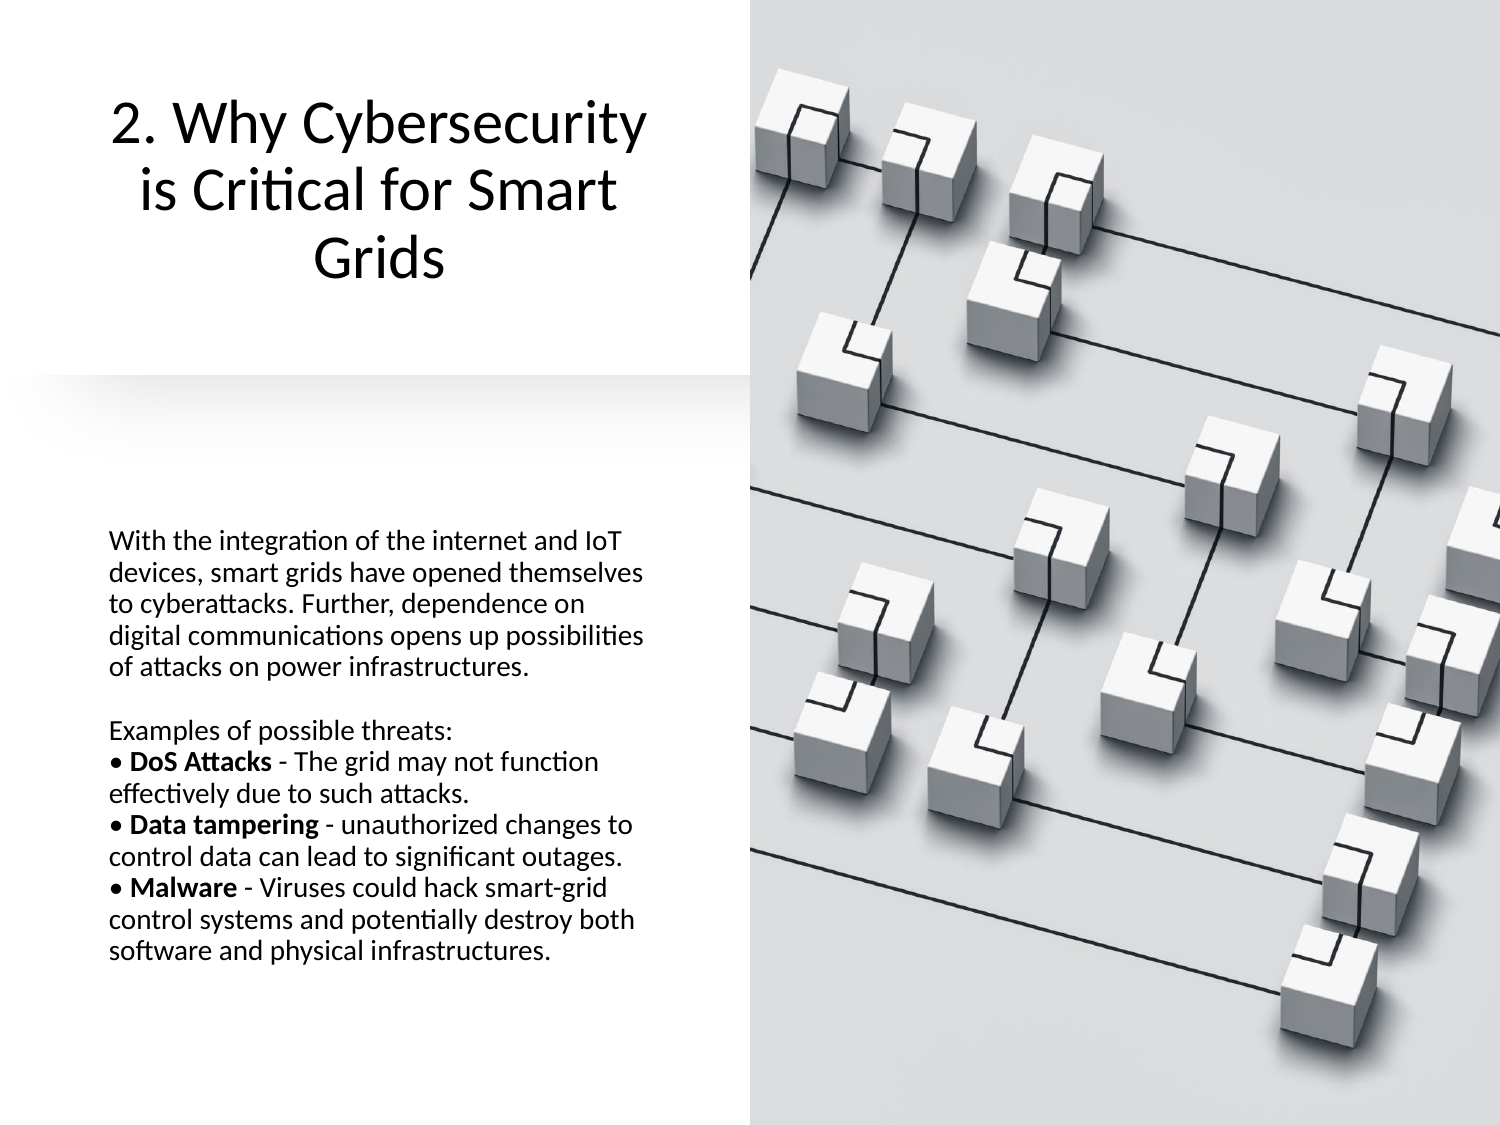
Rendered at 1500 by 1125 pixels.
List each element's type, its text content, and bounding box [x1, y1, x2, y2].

list With the integration of the internet and IoT devices, smart grids have opened themselves to cyberattacks. Further, dependence on digital communications opens up possibilities of attacks on power infrastructures. Examples of possible threats: • DoS Attacks - The grid may not function effectively due to such attacks. • Data tampering - unauthorized changes to control data can lead to significant outages. • Malware - Viruses could hack smart-grid control systems and potentially destroy both software and physical infrastructures. [93, 450, 666, 1043]
text_box [0, 0, 747, 377]
title 2. Why Cybersecurity is Critical for Smart Grids [93, 57, 666, 324]
text_box [0, 377, 744, 1125]
picture [749, 0, 1500, 1125]
